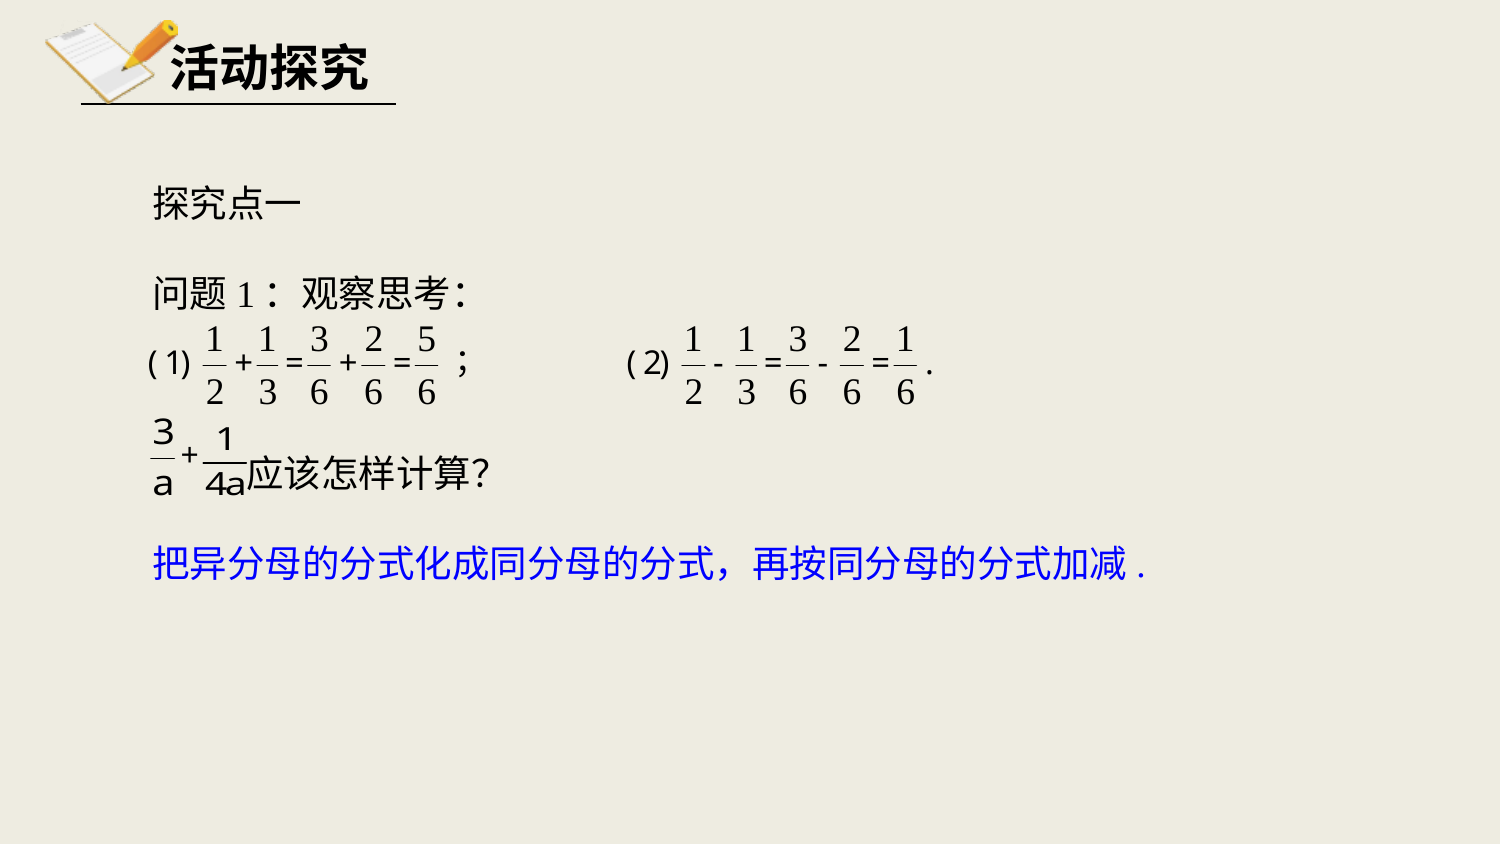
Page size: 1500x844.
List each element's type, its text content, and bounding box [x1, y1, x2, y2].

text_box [44, 19, 396, 105]
picture [143, 307, 963, 503]
text_box 探究点一 问题1：观察思考： 应该怎样计算？ 把异分母的分式化成同分母的分式，再按同分母的分式加减. [62, 150, 1413, 593]
